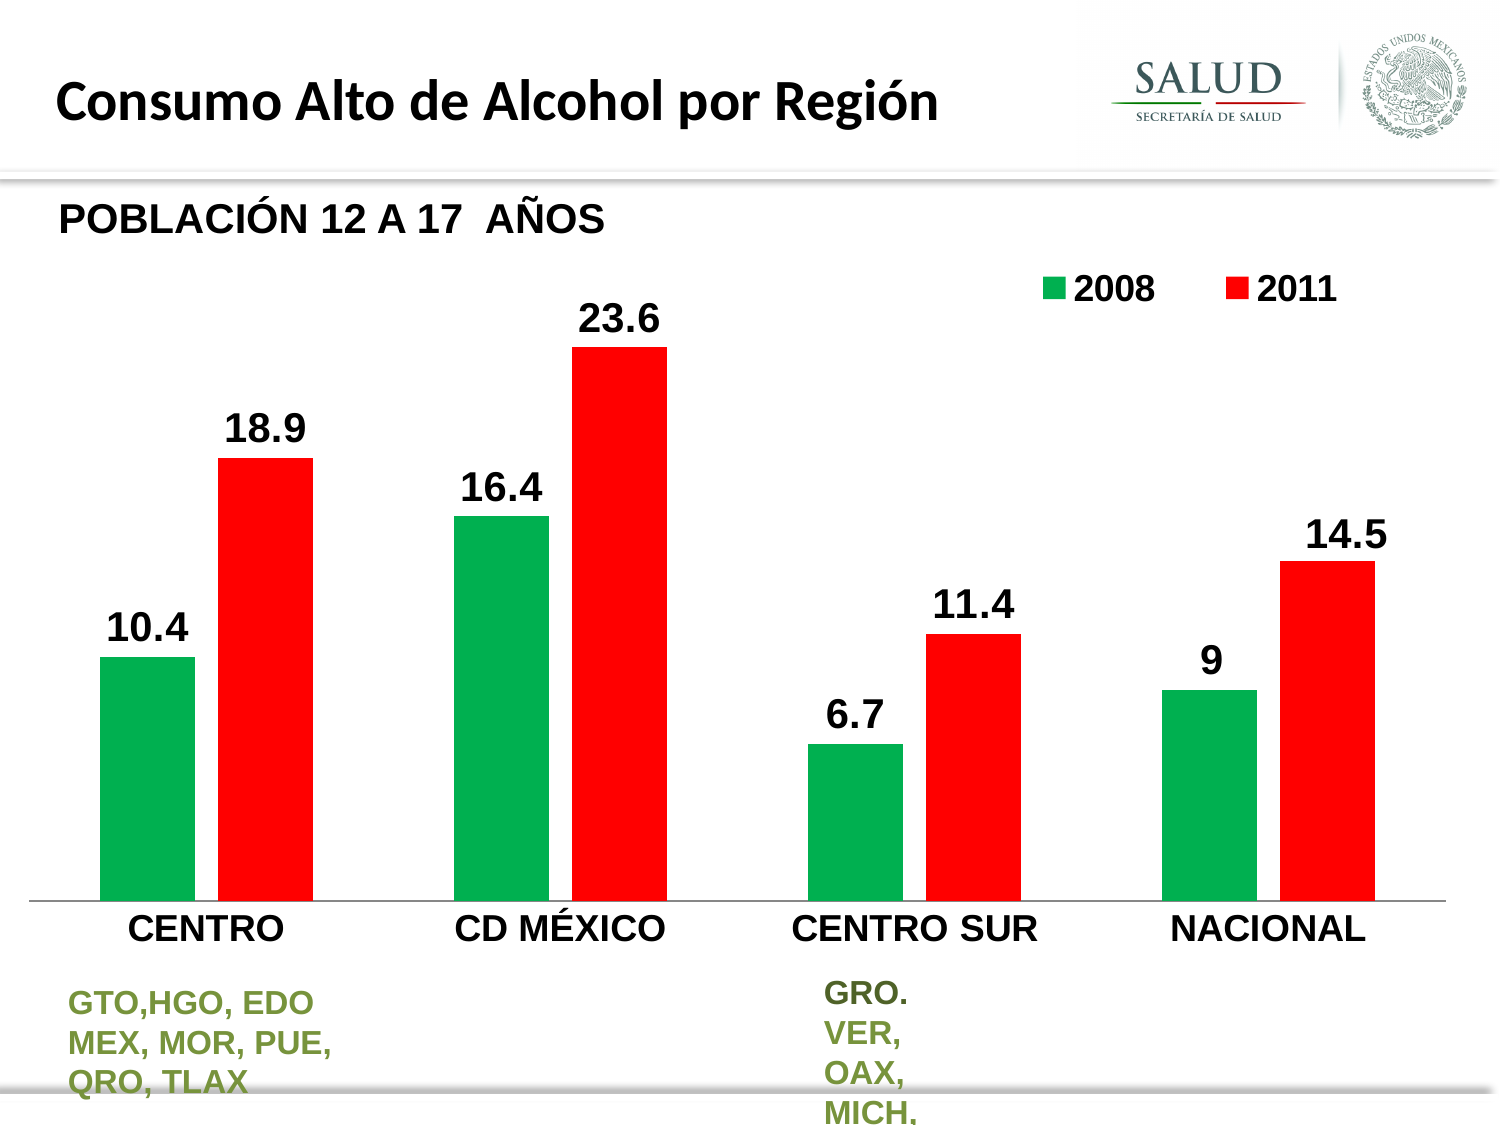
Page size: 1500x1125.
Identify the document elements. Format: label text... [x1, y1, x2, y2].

text_box Consumo Alto de Alcohol por Región [41, 54, 987, 140]
chart [0, 231, 1476, 965]
text_box GRO. VER, OAX, MICH, . [808, 973, 1069, 1125]
text_box GTO,HGO, EDO MEX, MOR, PUE, QRO, TLAX [53, 973, 349, 1108]
text_box POBLACIÓN 12 A 17 AÑOS [43, 184, 621, 230]
picture [1076, 0, 1500, 171]
